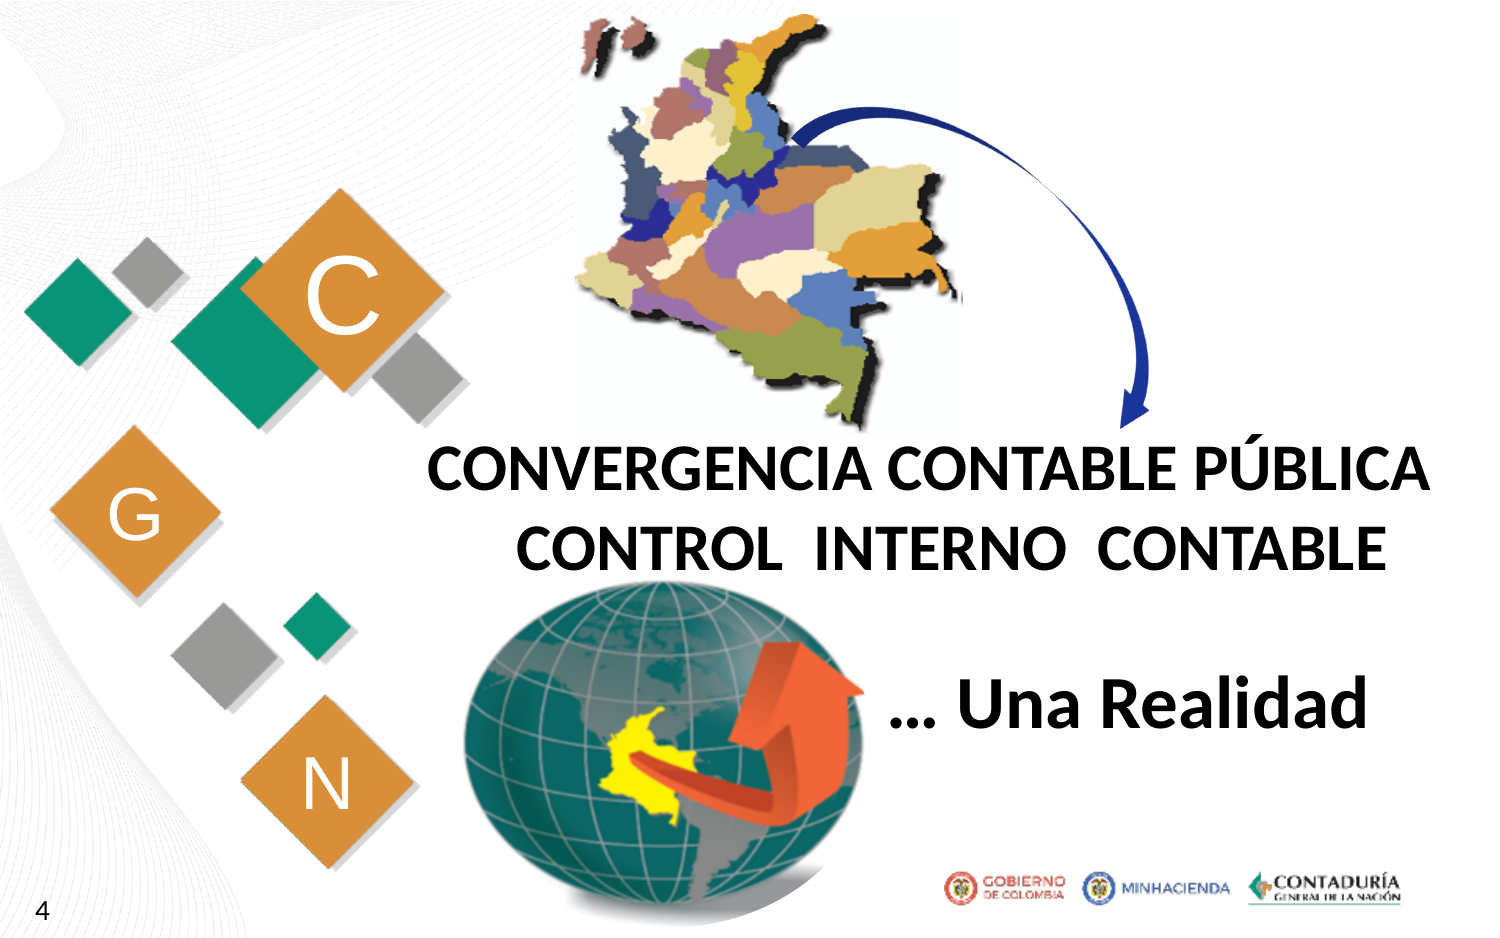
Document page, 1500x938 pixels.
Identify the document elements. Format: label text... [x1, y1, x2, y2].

text_box … Una Realidad [876, 646, 1500, 751]
text_box CONVERGENCIA CONTABLE PÚBLICA CONTROL INTERNO CONTABLE [353, 416, 1500, 592]
picture [0, 0, 1500, 938]
text_box 4 [20, 883, 333, 929]
